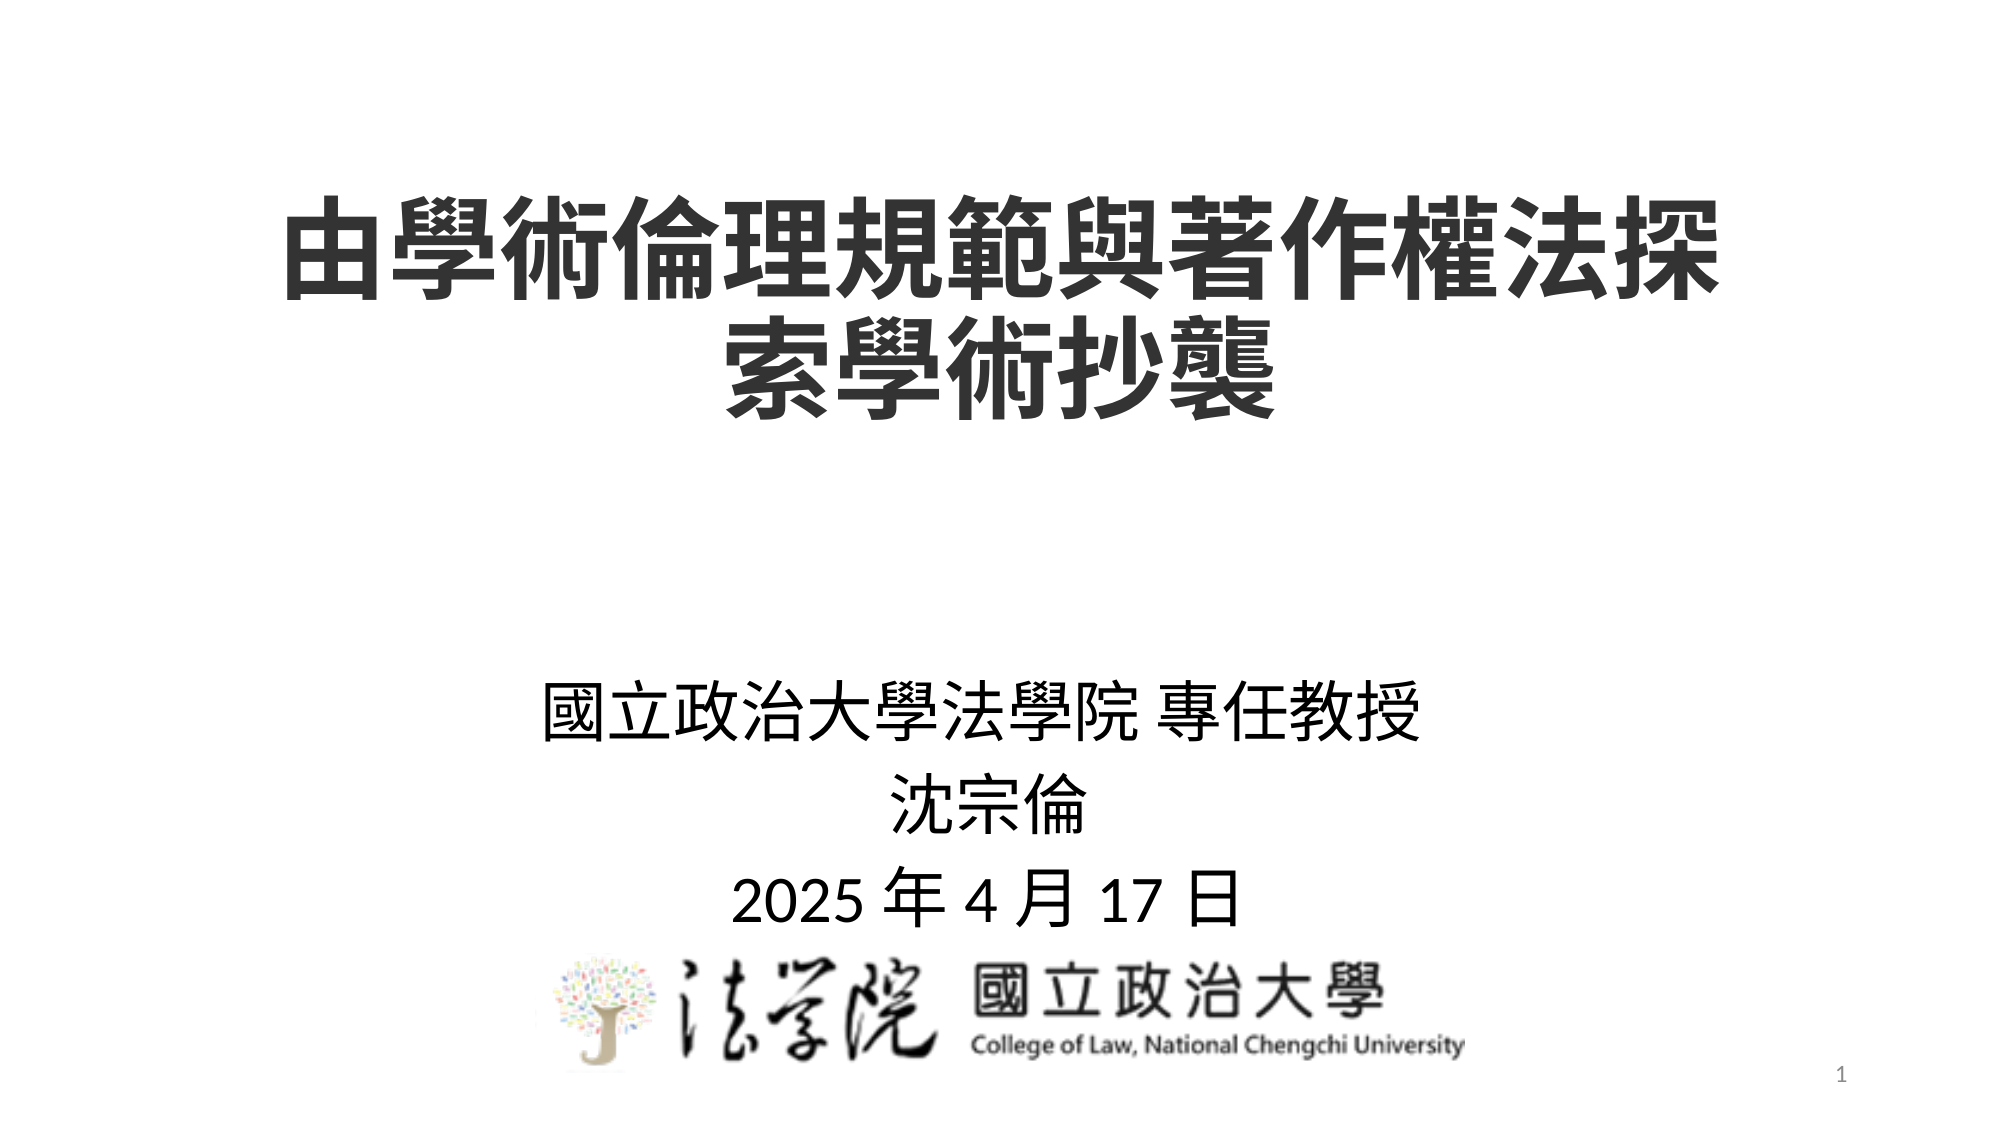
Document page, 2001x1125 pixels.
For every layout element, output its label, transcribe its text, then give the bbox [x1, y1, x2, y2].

picture [535, 953, 1465, 1073]
subtitle 國立政治大學法學院 專任教授 沈宗倫 2025年4月17日 [227, 590, 1750, 954]
slide_number 1 [1412, 1042, 1863, 1103]
title 由學術倫理規範與著作權法探索學術抄襲 [249, 184, 1750, 576]
